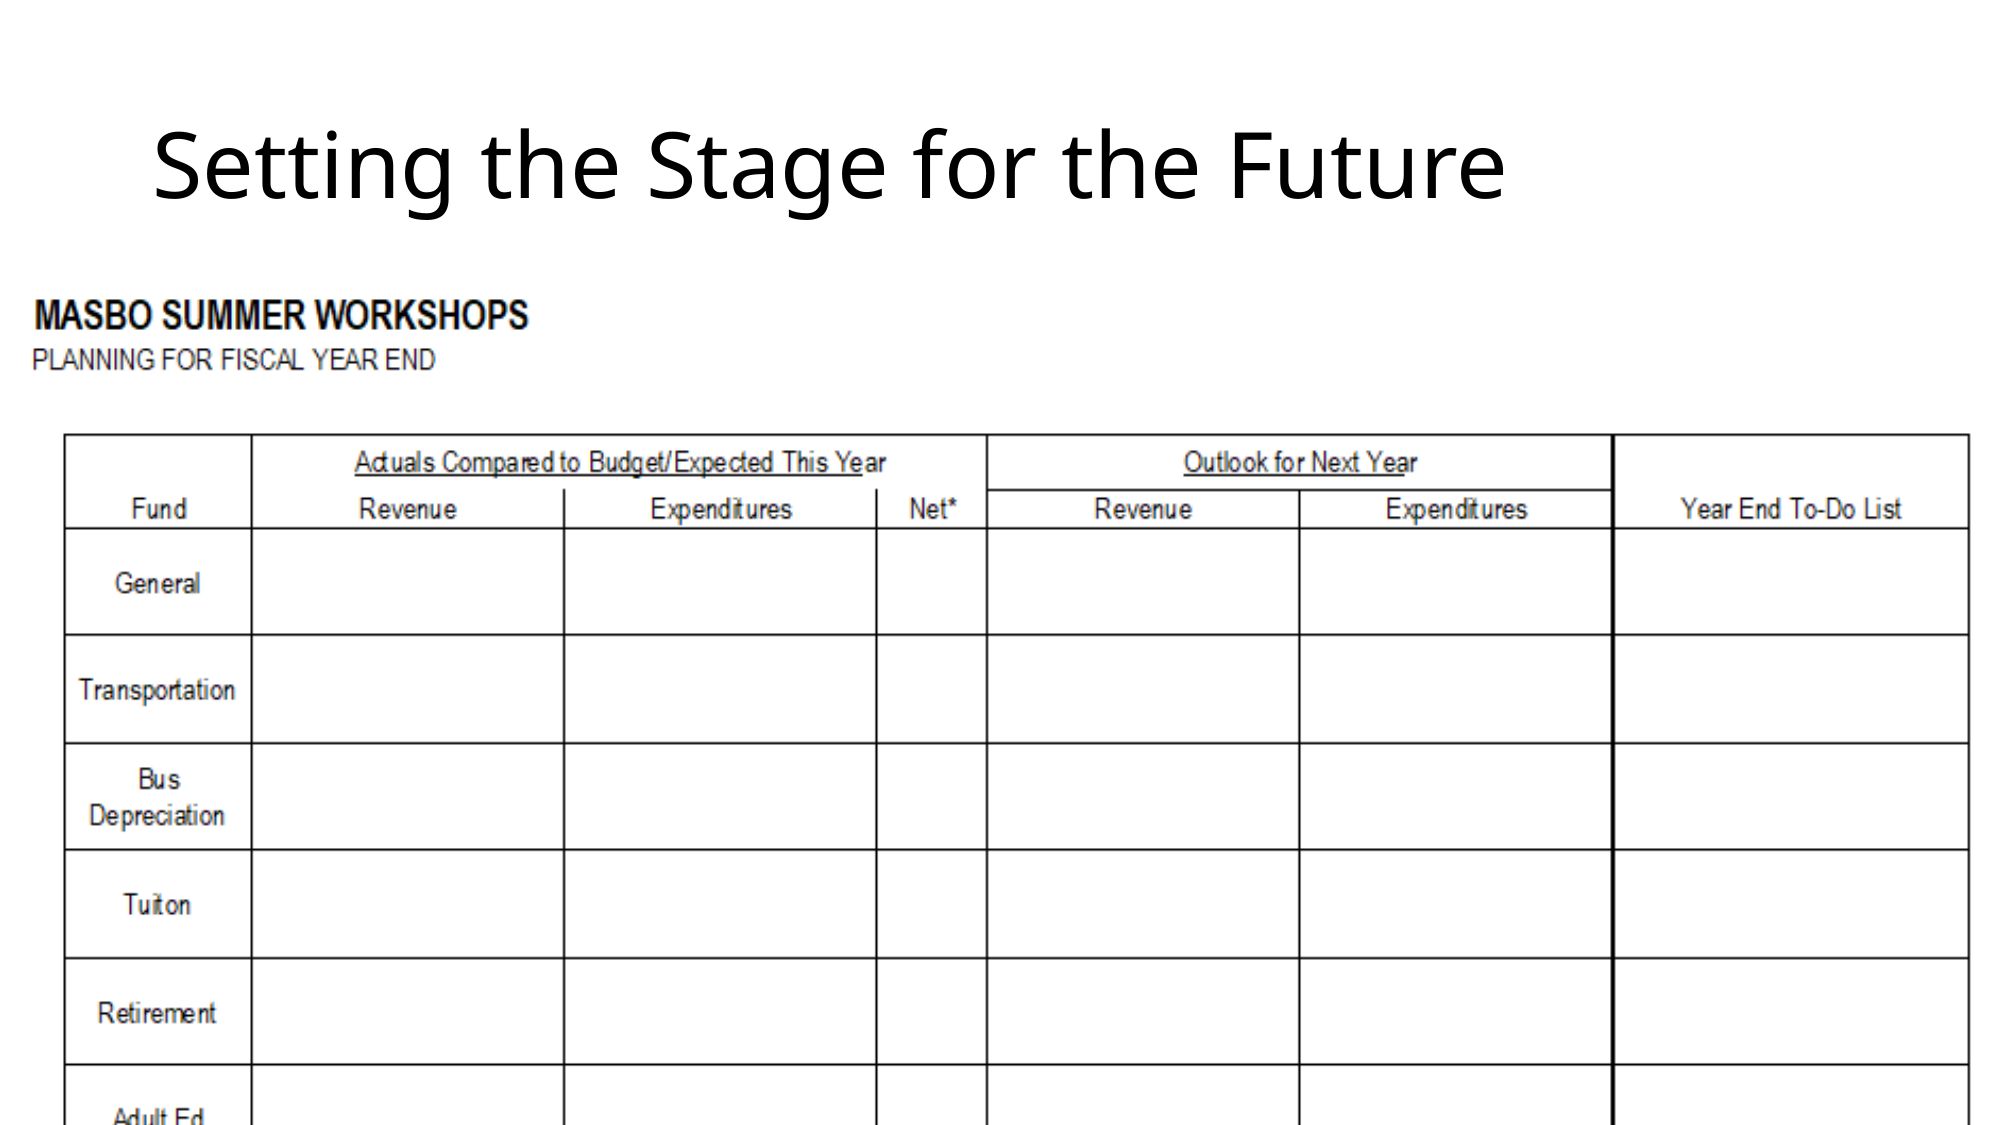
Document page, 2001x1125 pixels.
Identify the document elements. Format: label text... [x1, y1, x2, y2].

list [28, 281, 2000, 1125]
title Setting the Stage for the Future [137, 59, 1863, 278]
